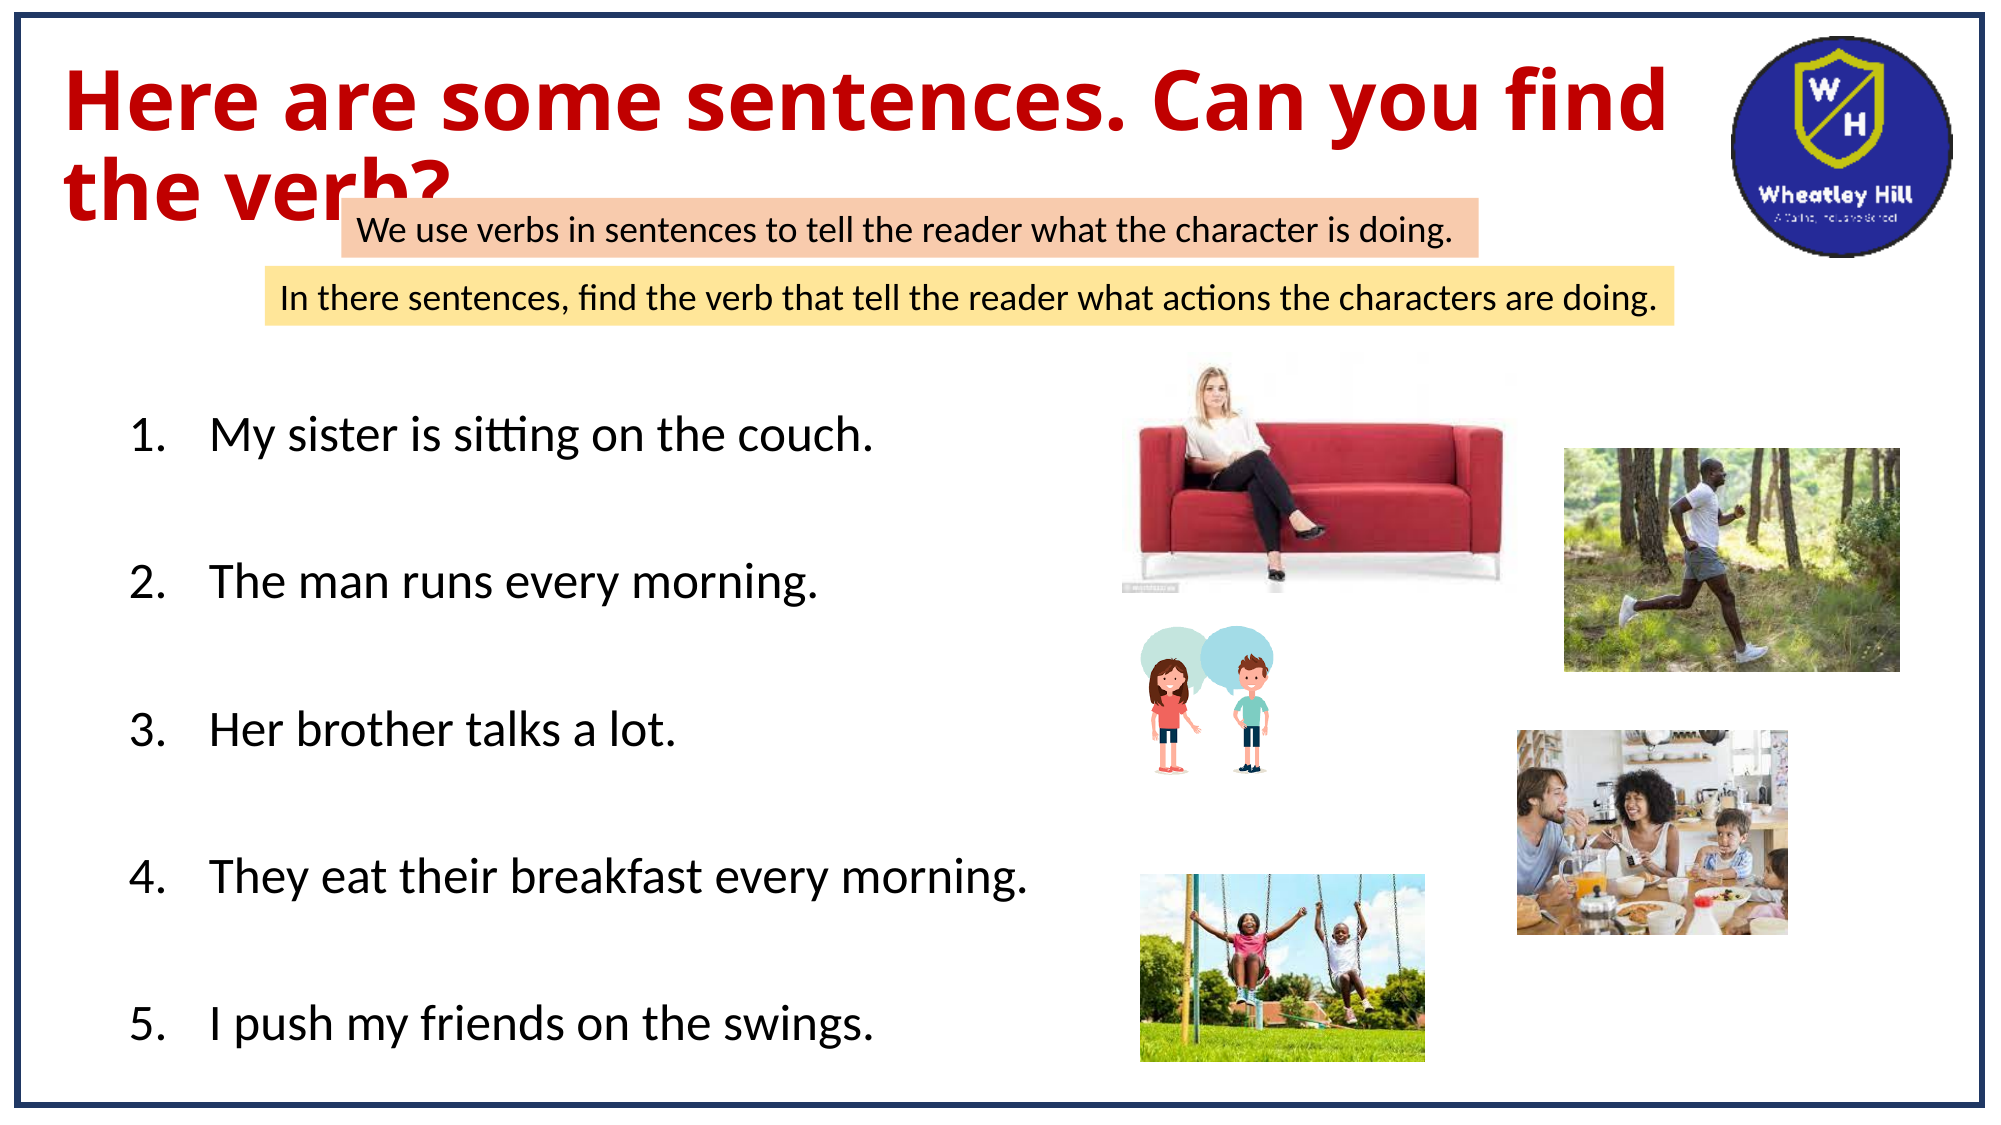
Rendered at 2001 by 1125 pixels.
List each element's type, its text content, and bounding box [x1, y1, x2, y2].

picture [1517, 730, 1788, 935]
text_box [16, 14, 1983, 1106]
picture [1140, 874, 1425, 1062]
text_box In there sentences, find the verb that tell the reader what actions the characters are doing. [264, 265, 1675, 326]
picture [1122, 352, 1518, 593]
picture [1122, 618, 1290, 785]
picture [1563, 448, 1900, 672]
picture [1731, 36, 1953, 258]
text_box We use verbs in sentences to tell the reader what the character is doing. [341, 197, 1479, 258]
